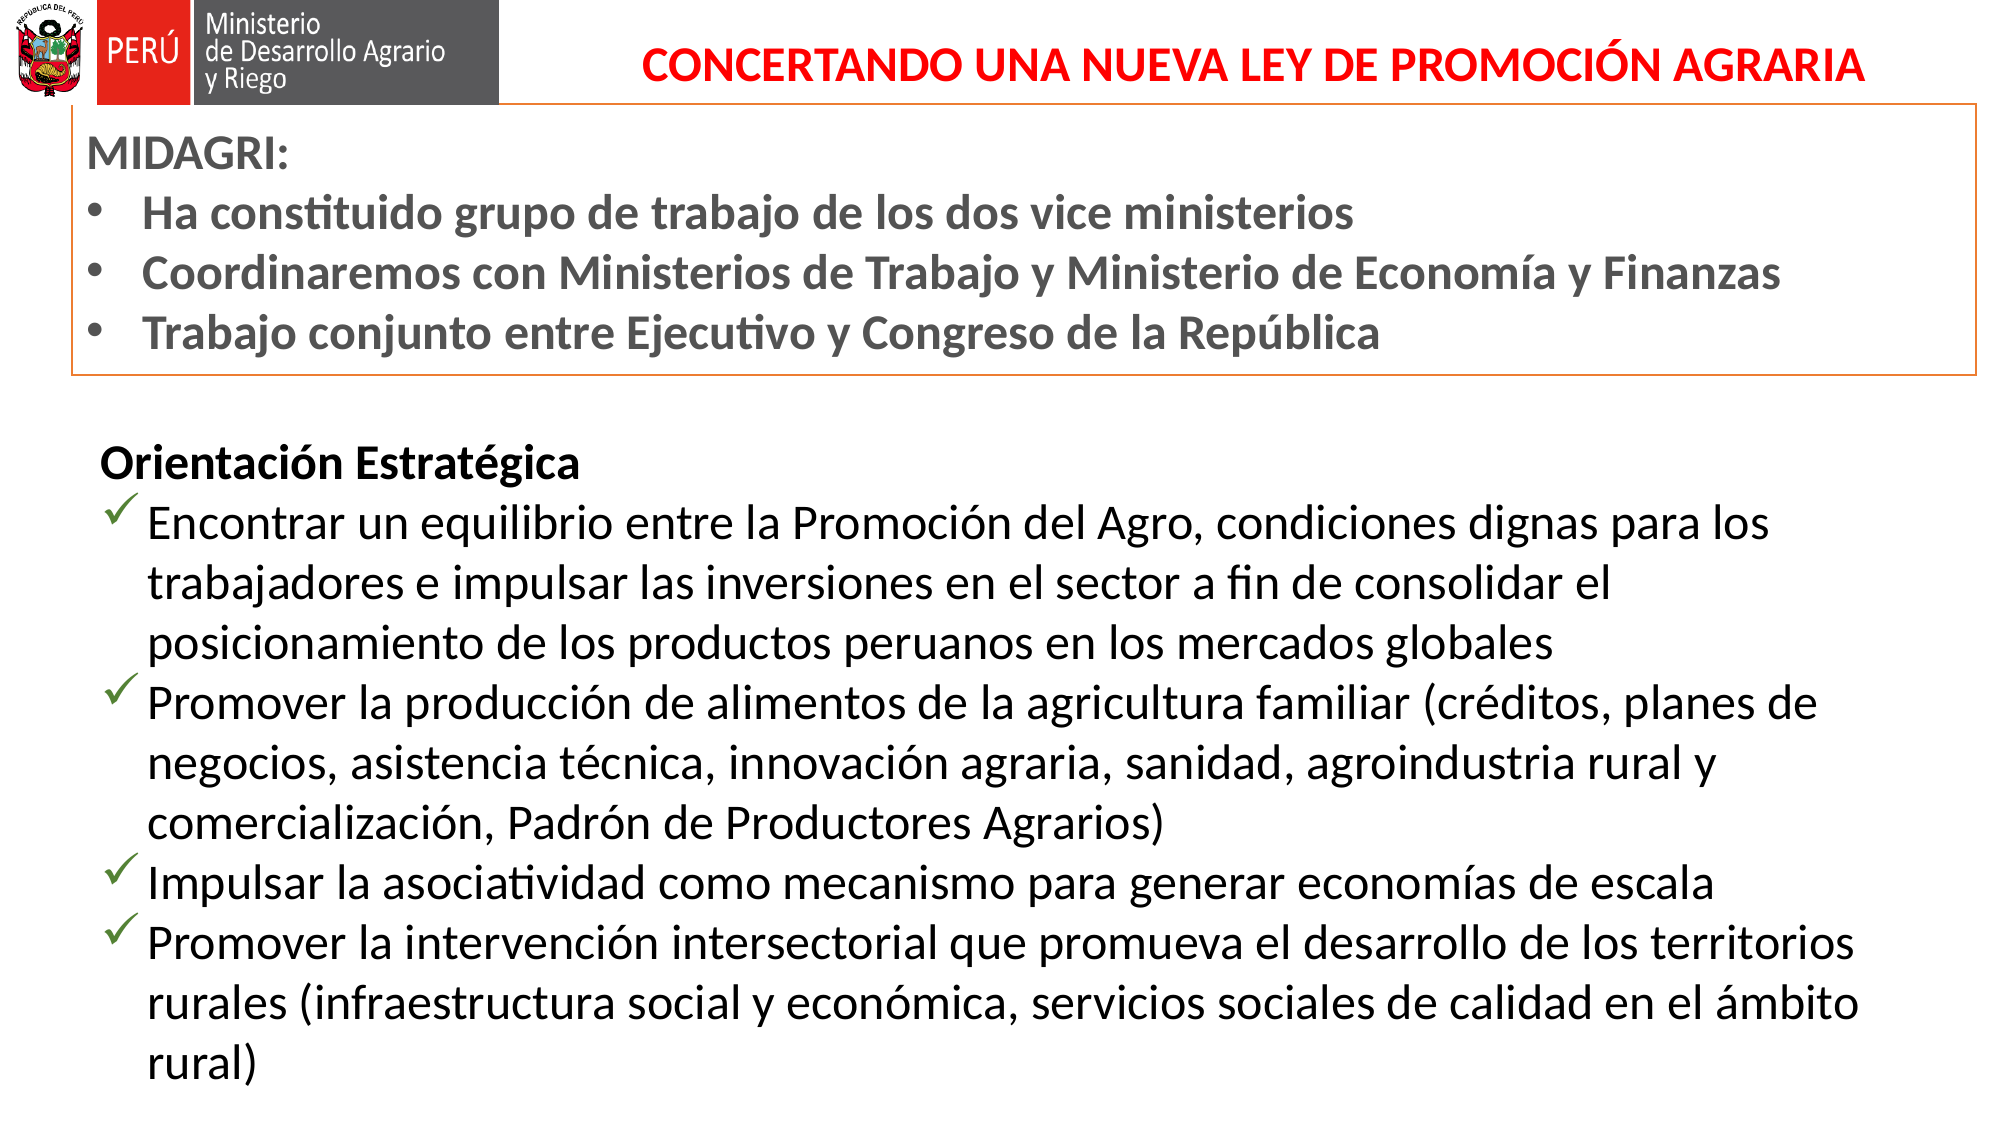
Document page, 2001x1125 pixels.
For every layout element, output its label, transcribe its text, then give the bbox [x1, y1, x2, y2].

text_box MIDAGRI: Ha constituido grupo de trabajo de los dos vice ministerios Coordinaremos con Ministerios de Trabajo y Ministerio de Economía y Finanzas Trabajo conjunto entre Ejecutivo y Congreso de la República [71, 103, 1977, 376]
text_box CONCERTANDO UNA NUEVA LEY DE PROMOCIÓN AGRARIA [533, 24, 1976, 99]
picture [0, 0, 499, 105]
text_box Orientación Estratégica Encontrar un equilibrio entre la Promoción del Agro, condiciones dignas para los trabajadores e impulsar las inversiones en el sector a fin de consolidar el posicionamiento de los productos peruanos en los mercados globales Promover la producción de alimentos de la agricultura familiar (créditos, planes de negocios, asistencia técnica, innovación agraria, sanidad, agroindustria rural y comercialización, Padrón de Productores Agrarios) Impulsar la asociatividad como mecanismo para generar economías de escala Promover la intervención intersectorial que promueva el desarrollo de los territorios rurales (infraestructura social y económica, servicios sociales de calidad en el ámbito rural) [85, 422, 1976, 1097]
